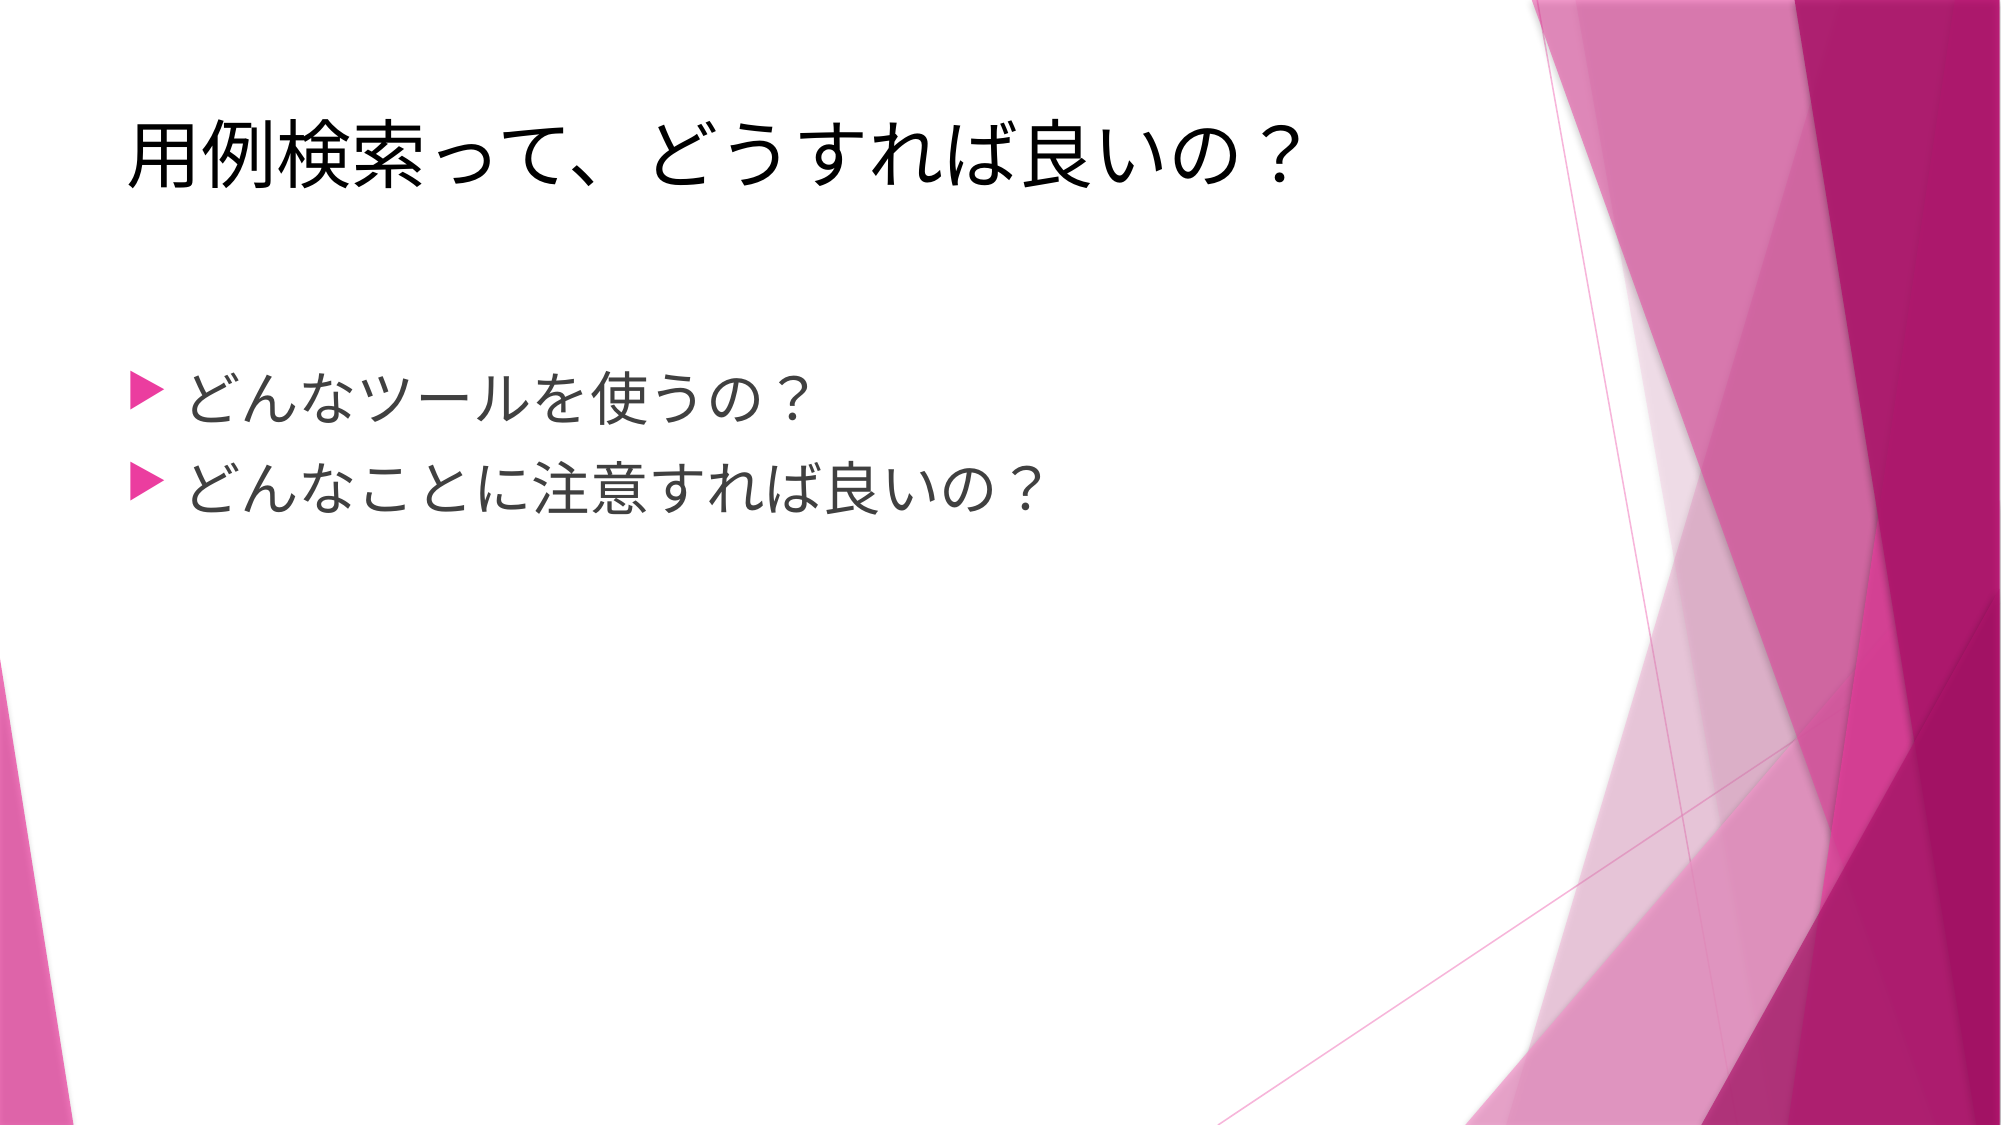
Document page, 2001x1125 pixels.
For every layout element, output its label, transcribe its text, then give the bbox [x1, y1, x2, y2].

title 用例検索って、どうすれば良いの？ [111, 99, 1522, 317]
list どんなツールを使うの？ どんなことに注意すれば良いの？ [111, 354, 1522, 992]
